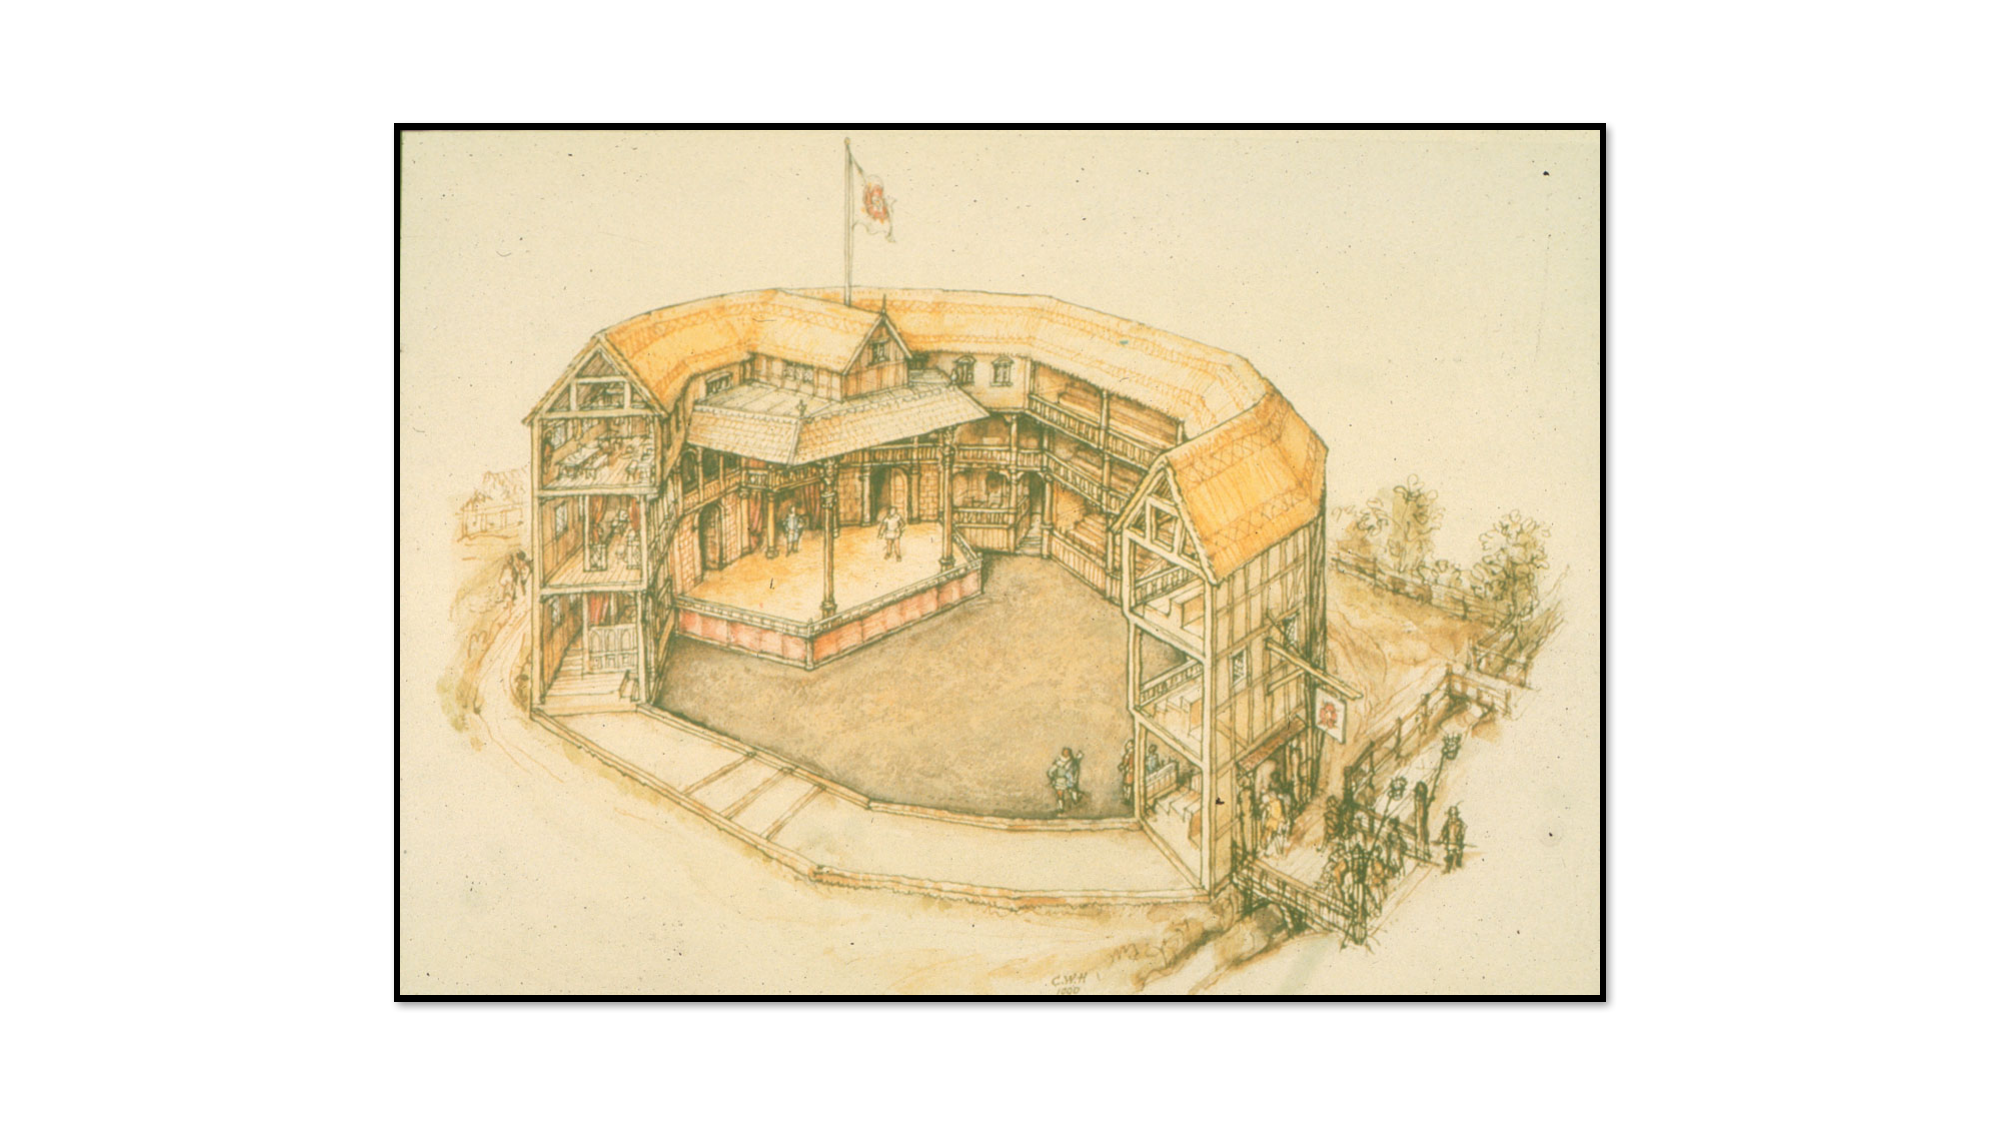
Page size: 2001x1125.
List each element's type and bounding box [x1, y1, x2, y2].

picture [399, 129, 1601, 996]
